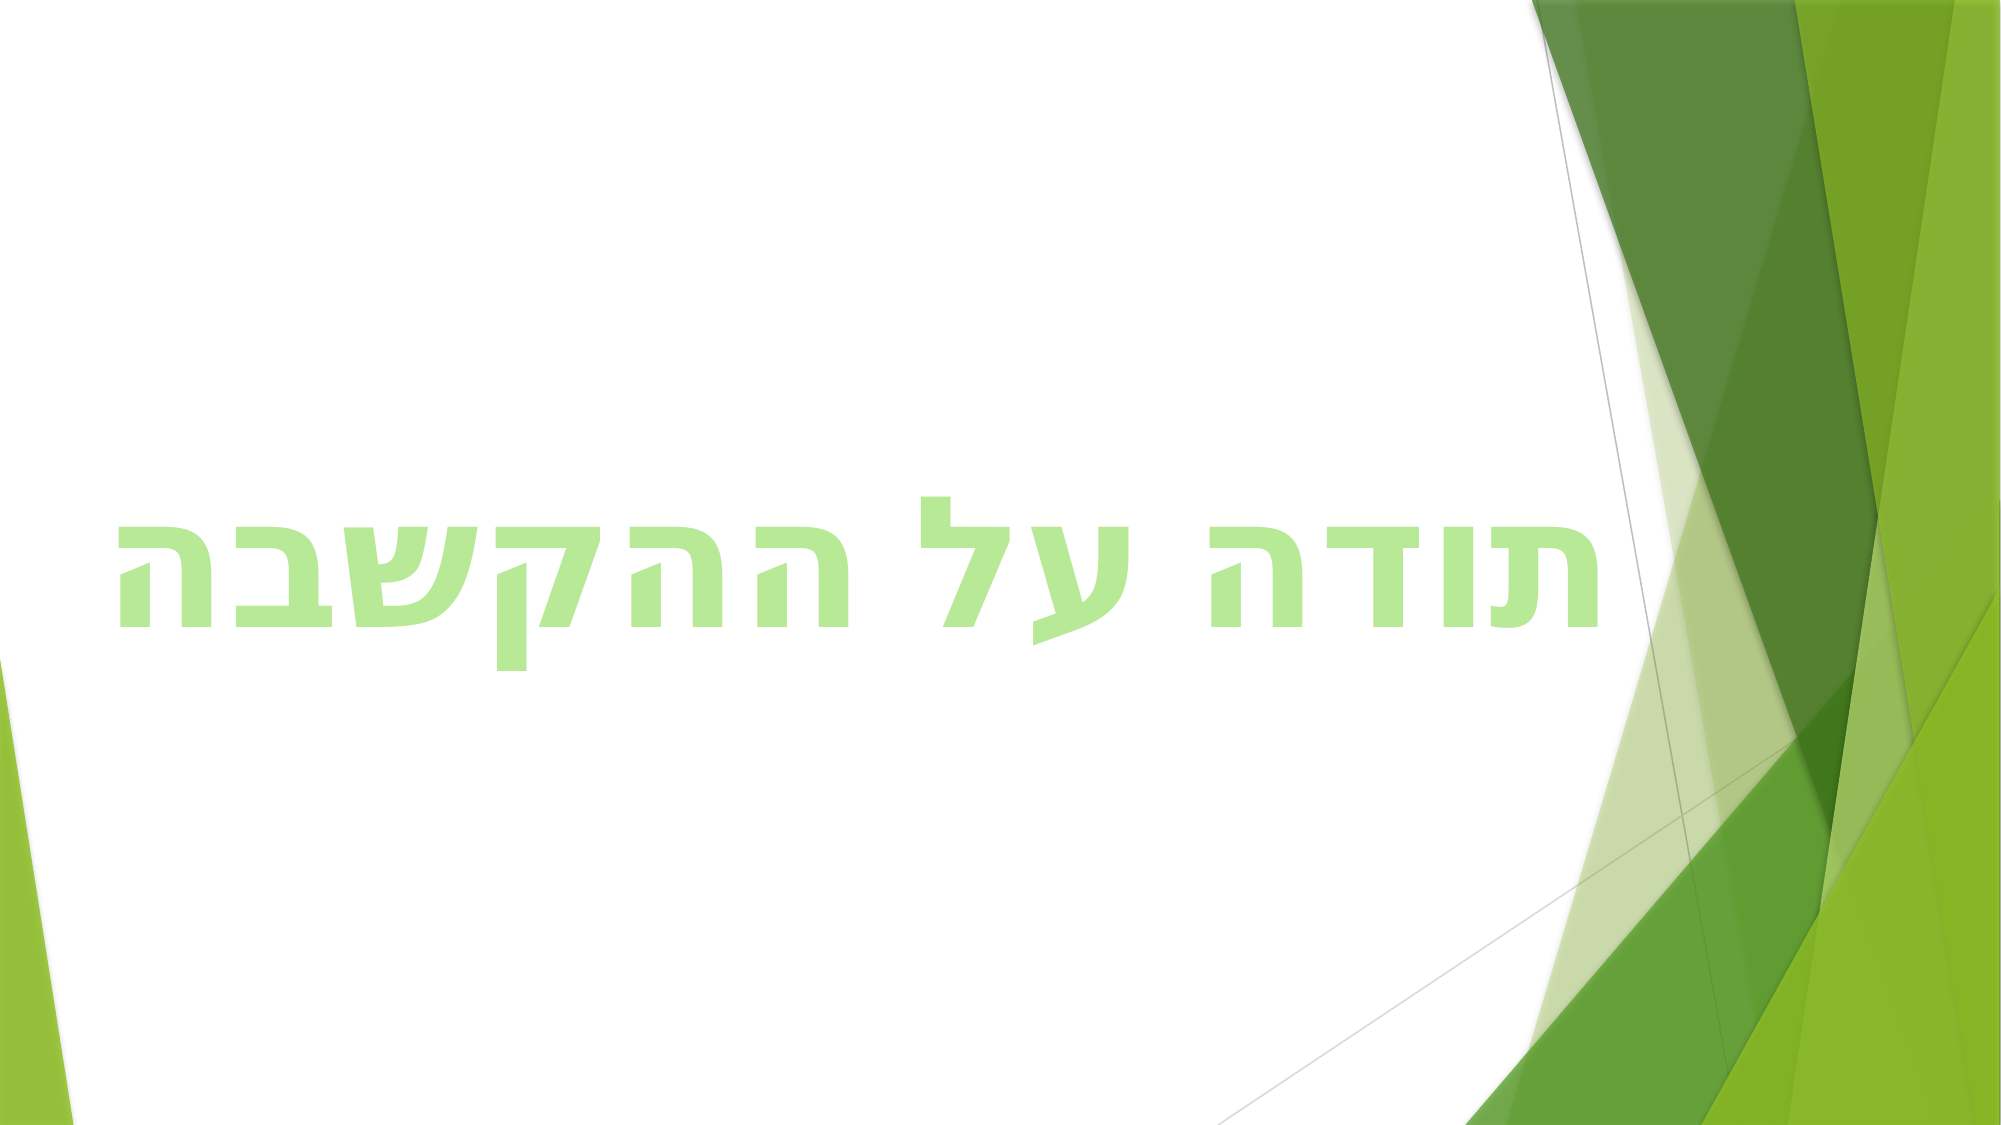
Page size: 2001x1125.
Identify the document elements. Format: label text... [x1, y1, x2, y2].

text_box תודה על ההקשבה [39, 436, 1632, 672]
